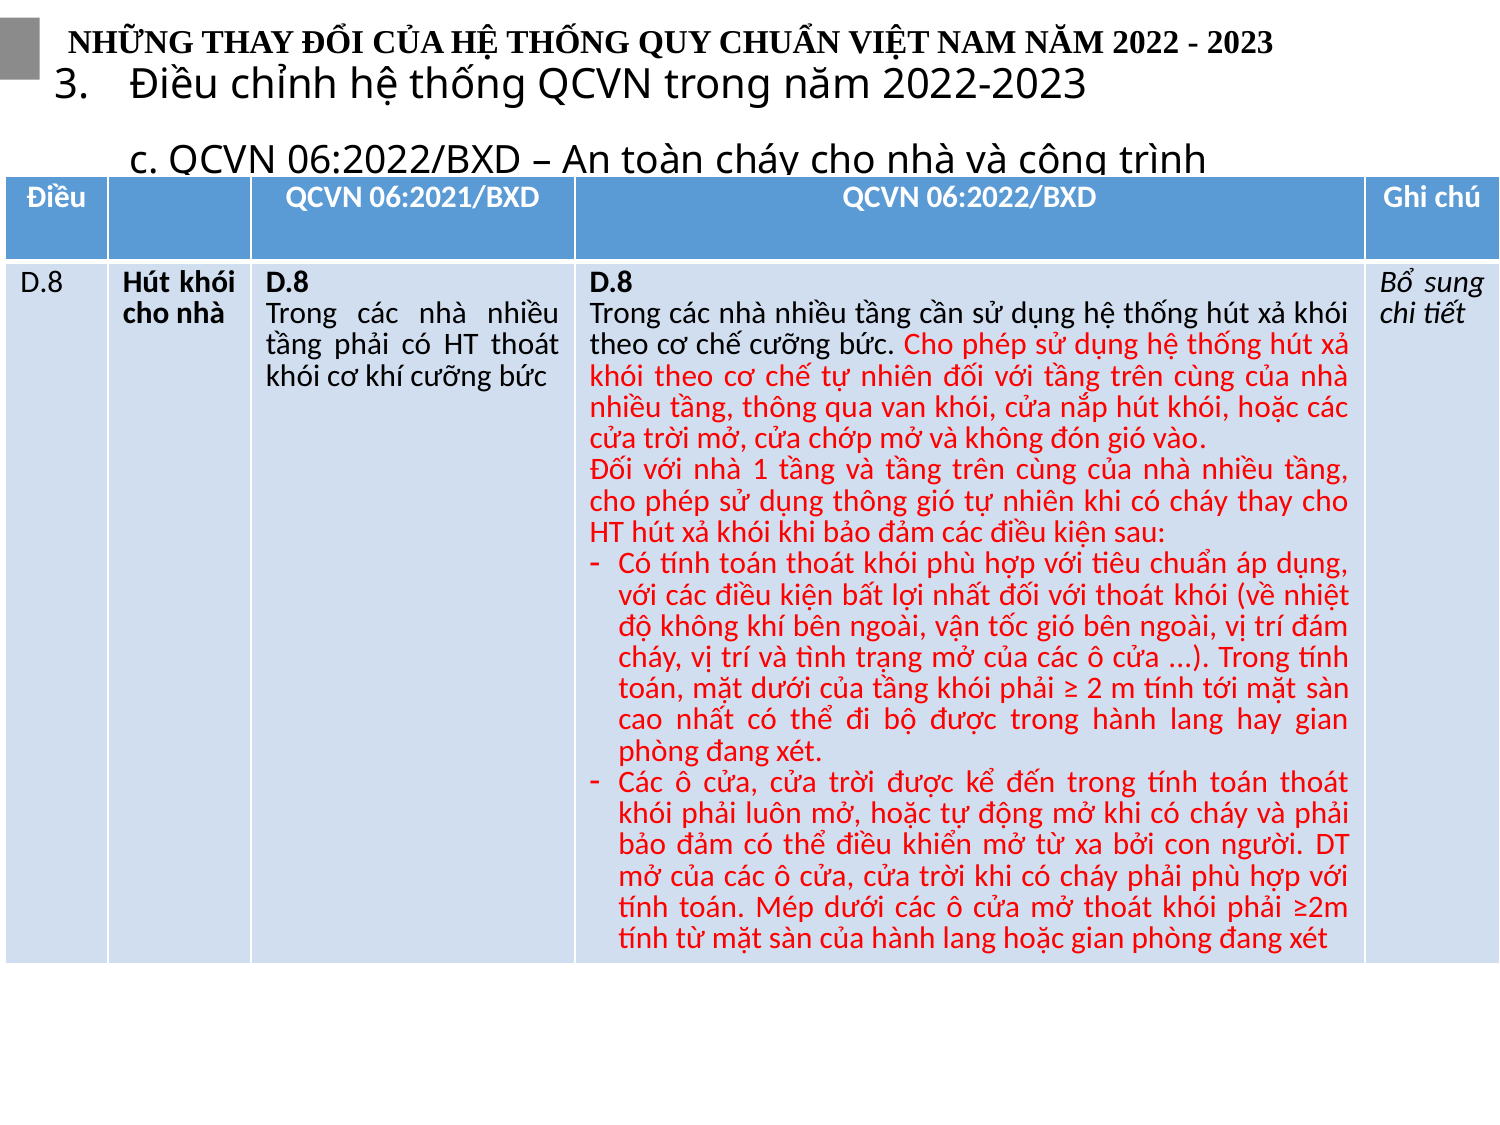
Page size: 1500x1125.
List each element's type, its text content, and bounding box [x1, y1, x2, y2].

text_box NHỮNG THAY ĐỔI CỦA HỆ THỐNG QUY CHUẨN VIỆT NAM NĂM 2022 - 2023 [53, 17, 1395, 80]
table_header Ghi chú [1366, 177, 1499, 259]
table_header QCVN 06:2021/BXD [252, 177, 574, 259]
table_header [109, 177, 250, 259]
text_box Điều chỉnh hệ thống QCVN trong năm 2022-2023 [39, 55, 1343, 108]
table_cell D.8 Trong các nhà nhiều tầng cần sử dụng hệ thống hút xả khói theo cơ chế cưỡng bức. Cho phép sử dụng hệ thống hút xả khói theo cơ chế tự nhiên đối với tầng trên cùng của nhà nhiều tầng, thông qua van khói, cửa nắp hút khói, hoặc các cửa trời mở, cửa chớp mở và không đón gió vào. Đối với nhà 1 tầng và tầng trên cùng của nhà nhiều tầng, cho phép sử dụng thông gió tự nhiên khi có cháy thay cho HT hút xả khói khi bảo đảm các điều kiện sau: Có tính toán thoát khói phù hợp với tiêu chuẩn áp dụng, với các điều kiện bất lợi nhất đối với thoát khói (về nhiệt độ không khí bên ngoài, vận tốc gió bên ngoài, vị trí đám cháy, vị trí và tình trạng mở của các ô cửa ...). Trong tính toán, mặt dưới của tầng khói phải ≥ 2 m tính tới mặt sàn cao nhất có thể đi bộ được trong hành lang hay gian phòng đang xét. Các ô cửa, cửa trời được kể đến trong tính toán thoát khói phải luôn mở, hoặc tự động mở khi có cháy và phải bảo đảm có thể điều khiển mở từ xa bởi con người. DT mở của các ô cửa, cửa trời khi có cháy phải phù hợp với tính toán. Mép dưới các ô cửa mở thoát khói phải ≥2m tính từ mặt sàn của hành lang hoặc gian phòng đang xét [576, 264, 1364, 963]
text_box [0, 17, 41, 81]
table_cell D.8 [6, 264, 107, 963]
table_header Điều [6, 177, 107, 259]
table_header QCVN 06:2022/BXD [576, 177, 1364, 259]
text_box c. QCVN 06:2022/BXD – An toàn cháy cho nhà và công trình [114, 103, 1225, 175]
table_cell D.8 Trong các nhà nhiều tầng phải có HT thoát khói cơ khí cưỡng bức [252, 264, 574, 963]
table_cell Hút khói cho nhà [109, 264, 250, 963]
table_cell Bổ sung chi tiết [1366, 264, 1499, 963]
